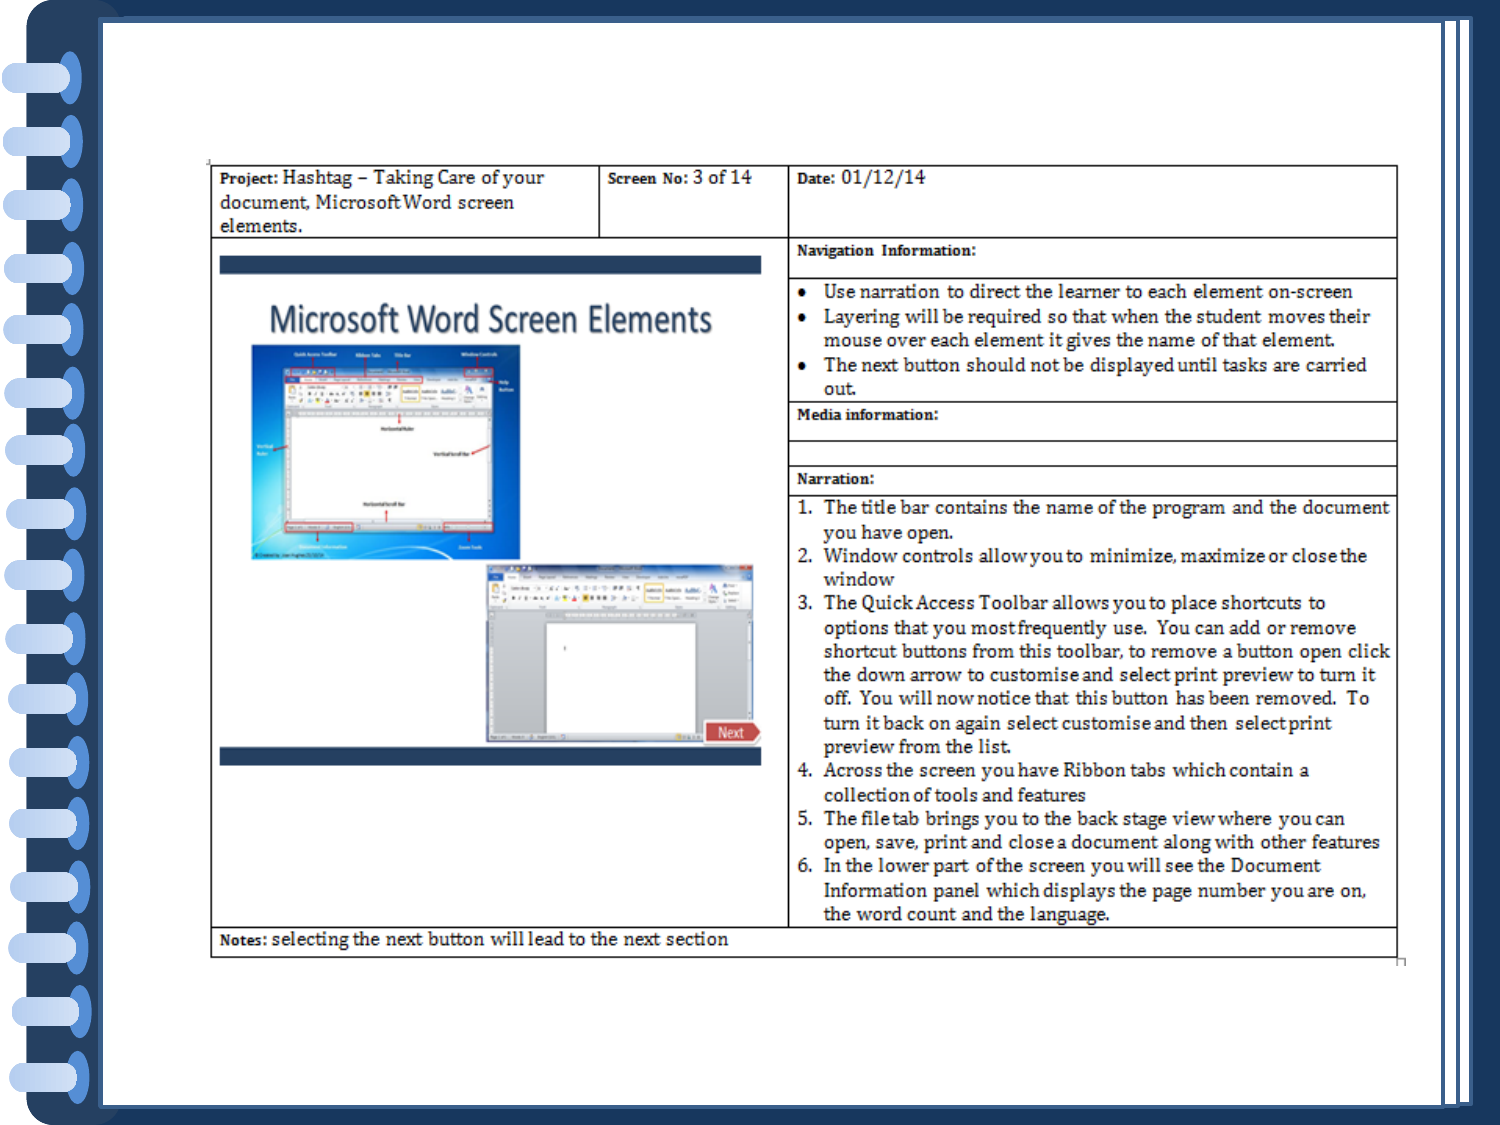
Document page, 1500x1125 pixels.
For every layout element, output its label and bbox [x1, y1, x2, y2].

picture [206, 159, 1406, 966]
